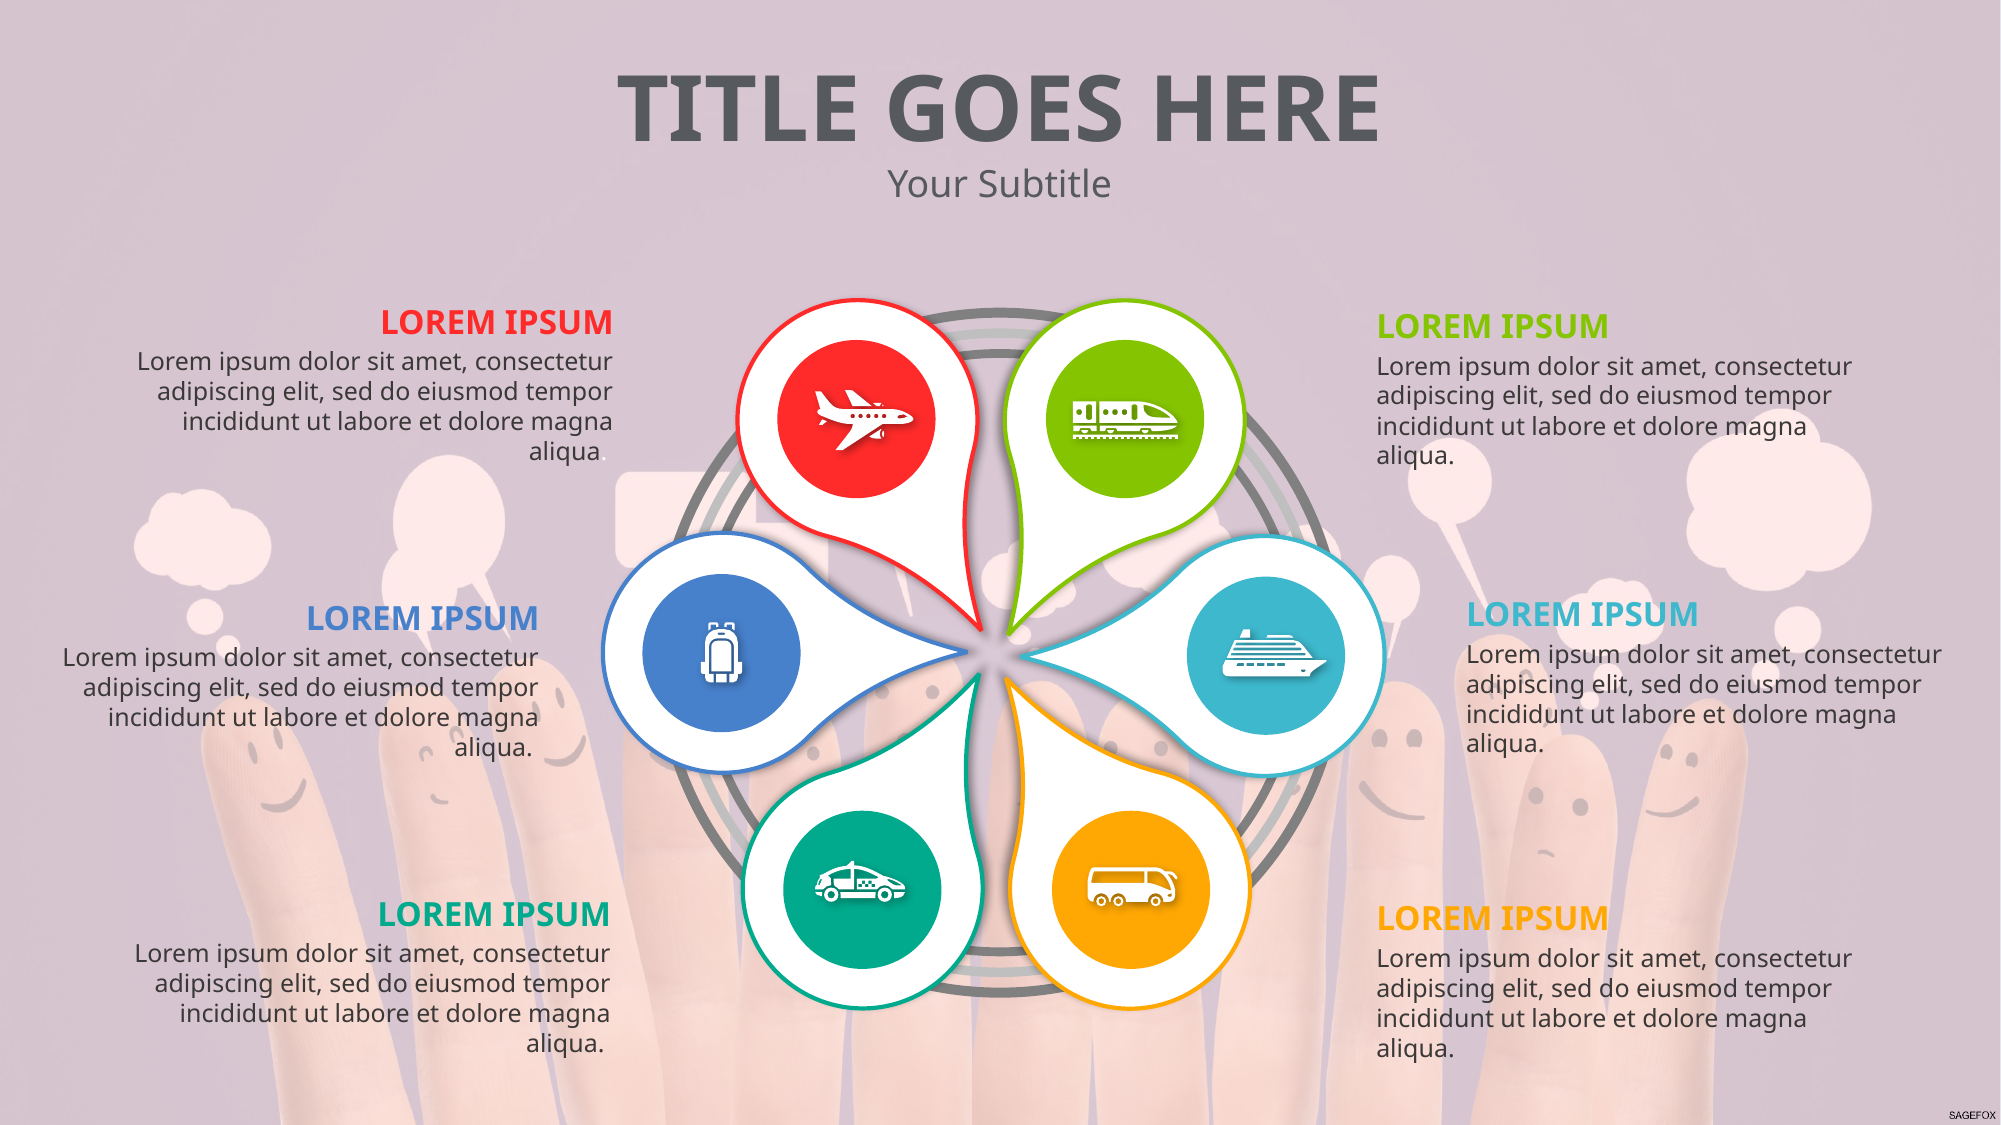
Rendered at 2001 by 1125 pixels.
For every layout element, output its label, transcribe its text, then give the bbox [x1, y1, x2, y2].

picture [1925, 0, 2001, 1125]
text_box LOREM IPSUM Lorem ipsum dolor sit amet, consectetur adipiscing elit, sed do eiusmod tempor incididunt ut labore et dolore magna aliqua. [100, 885, 626, 1065]
text_box LOREM IPSUM Lorem ipsum dolor sit amet, consectetur adipiscing elit, sed do eiusmod tempor incididunt ut labore et dolore magna aliqua. [1361, 890, 1887, 1070]
text_box [811, 998, 915, 1010]
text_box LOREM IPSUM Lorem ipsum dolor sit amet, consectetur adipiscing elit, sed do eiusmod tempor incididunt ut labore et dolore magna aliqua. [1451, 585, 1977, 766]
text_box [814, 299, 901, 307]
text_box [1345, 565, 1386, 747]
text_box TITLE GOES HERE Your Subtitle [548, 42, 1452, 212]
text_box LOREM IPSUM Lorem ipsum dolor sit amet, consectetur adipiscing elit, sed do eiusmod tempor incididunt ut labore et dolore magna aliqua. [29, 589, 555, 770]
text_box [1082, 299, 1168, 307]
text_box [1078, 998, 1182, 1010]
text_box LOREM IPSUM Lorem ipsum dolor sit amet, consectetur adipiscing elit, sed do eiusmod tempor incididunt ut labore et dolore magna aliqua. [1361, 297, 1887, 478]
text_box LOREM IPSUM Lorem ipsum dolor sit amet, consectetur adipiscing elit, sed do eiusmod tempor incididunt ut labore et dolore magna aliqua. [103, 293, 629, 474]
text_box [641, 609, 654, 697]
text_box [601, 553, 654, 753]
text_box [654, 307, 1345, 998]
